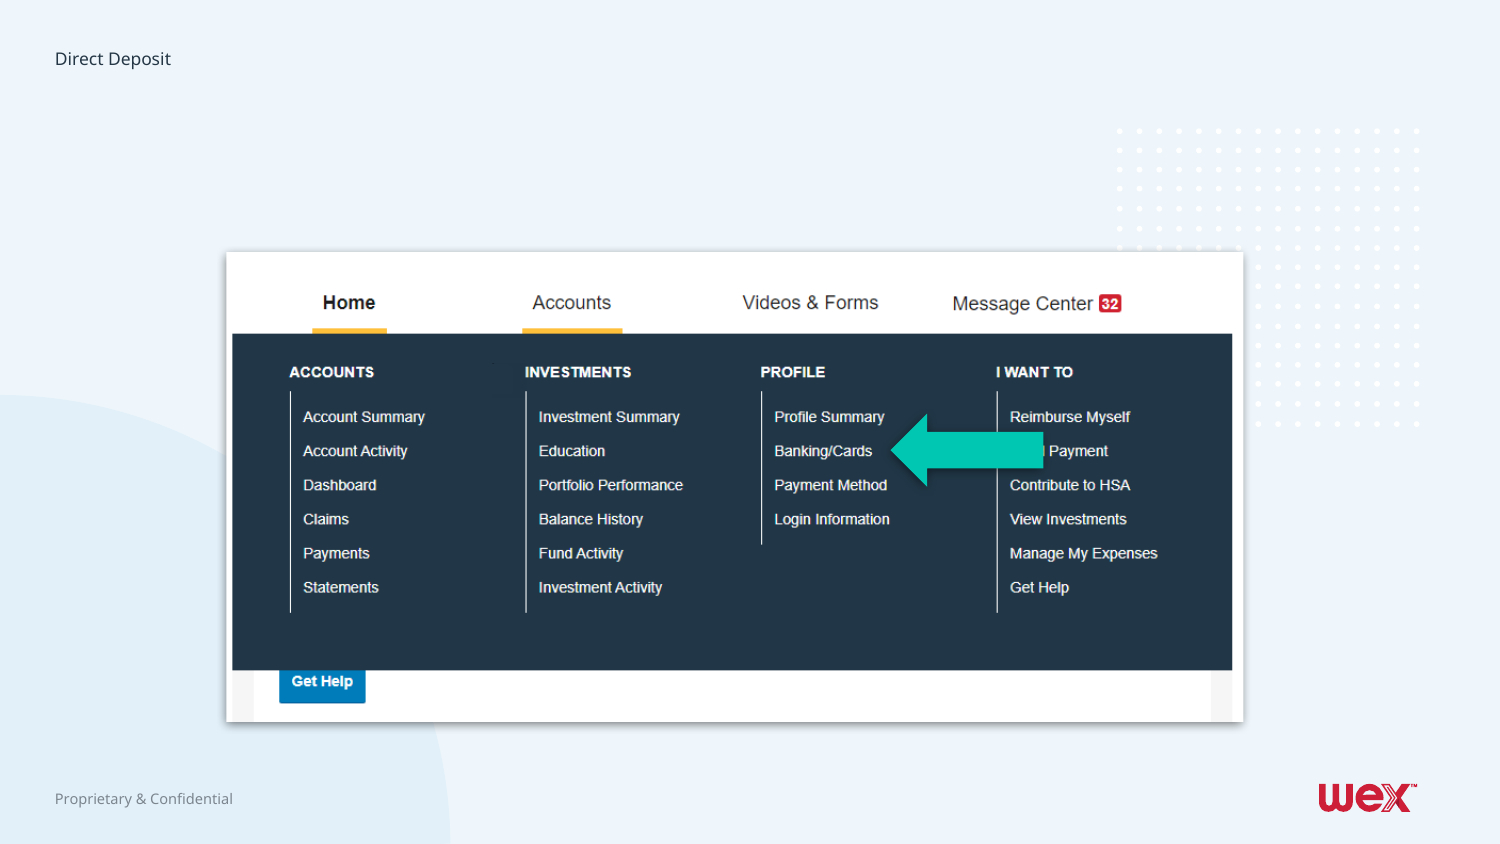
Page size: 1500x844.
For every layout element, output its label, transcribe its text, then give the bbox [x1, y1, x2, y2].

title Direct Deposit [40, 32, 1461, 84]
picture [226, 252, 1244, 722]
